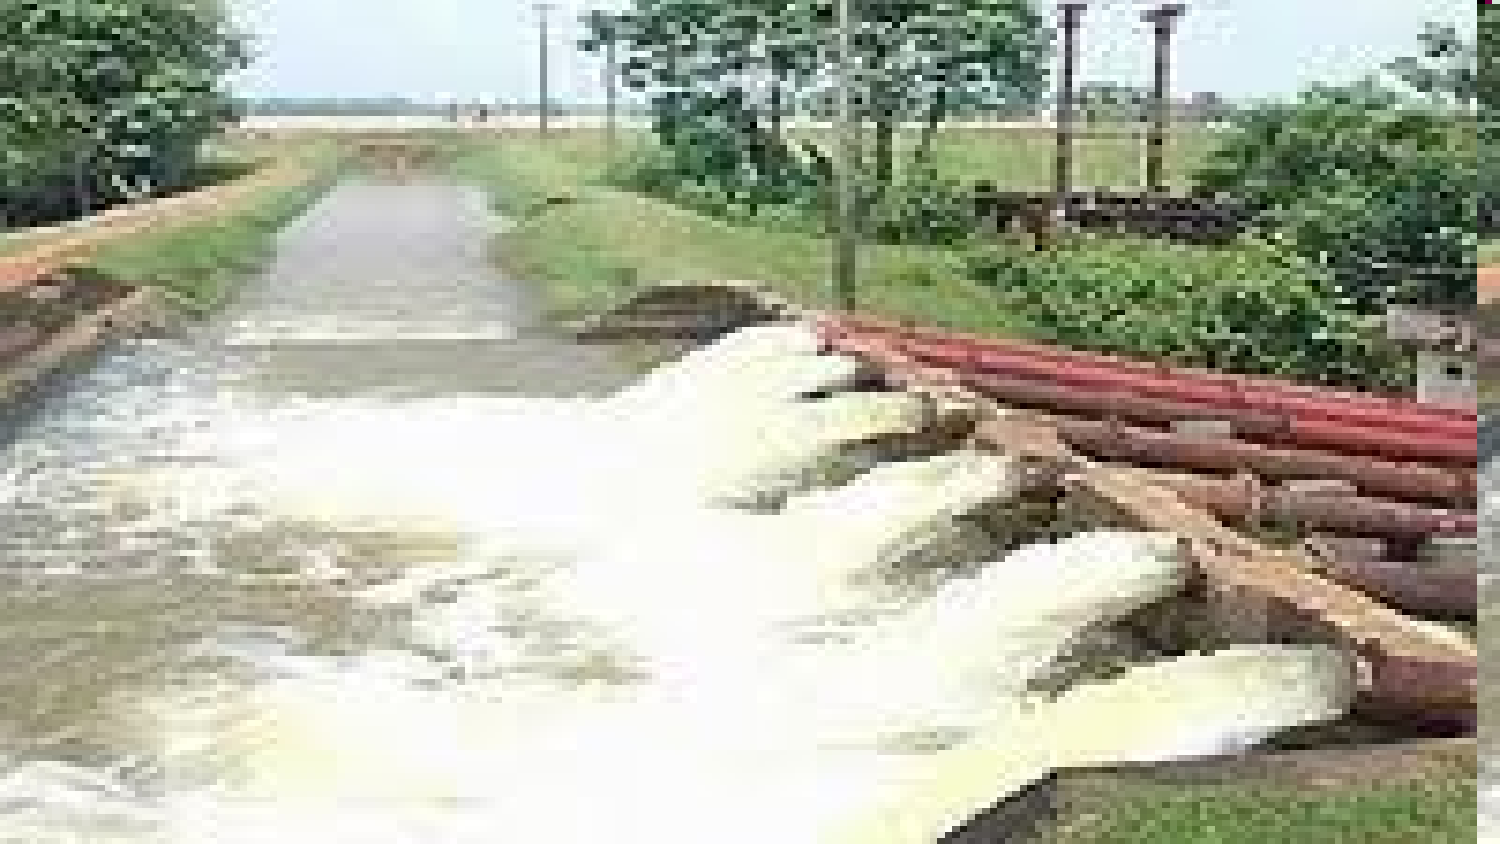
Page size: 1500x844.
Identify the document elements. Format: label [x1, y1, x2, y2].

list [0, 0, 1500, 844]
